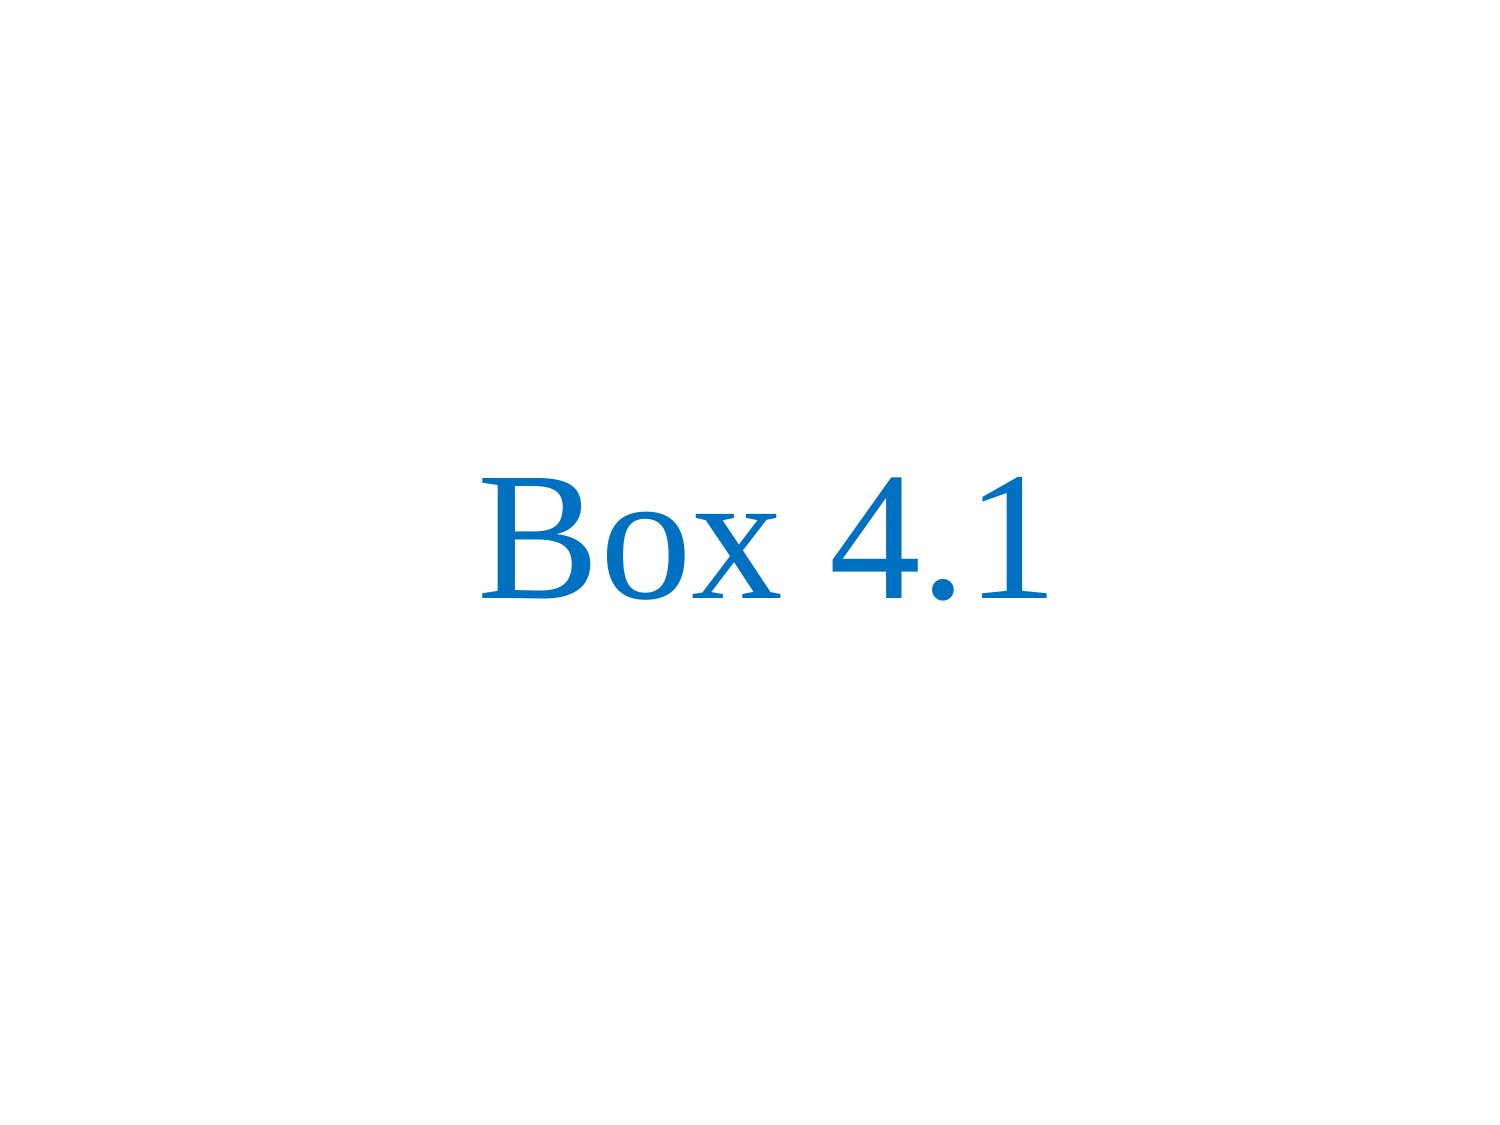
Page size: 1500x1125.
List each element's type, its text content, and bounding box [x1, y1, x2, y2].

text_box Box 4.1 [463, 408, 1074, 643]
